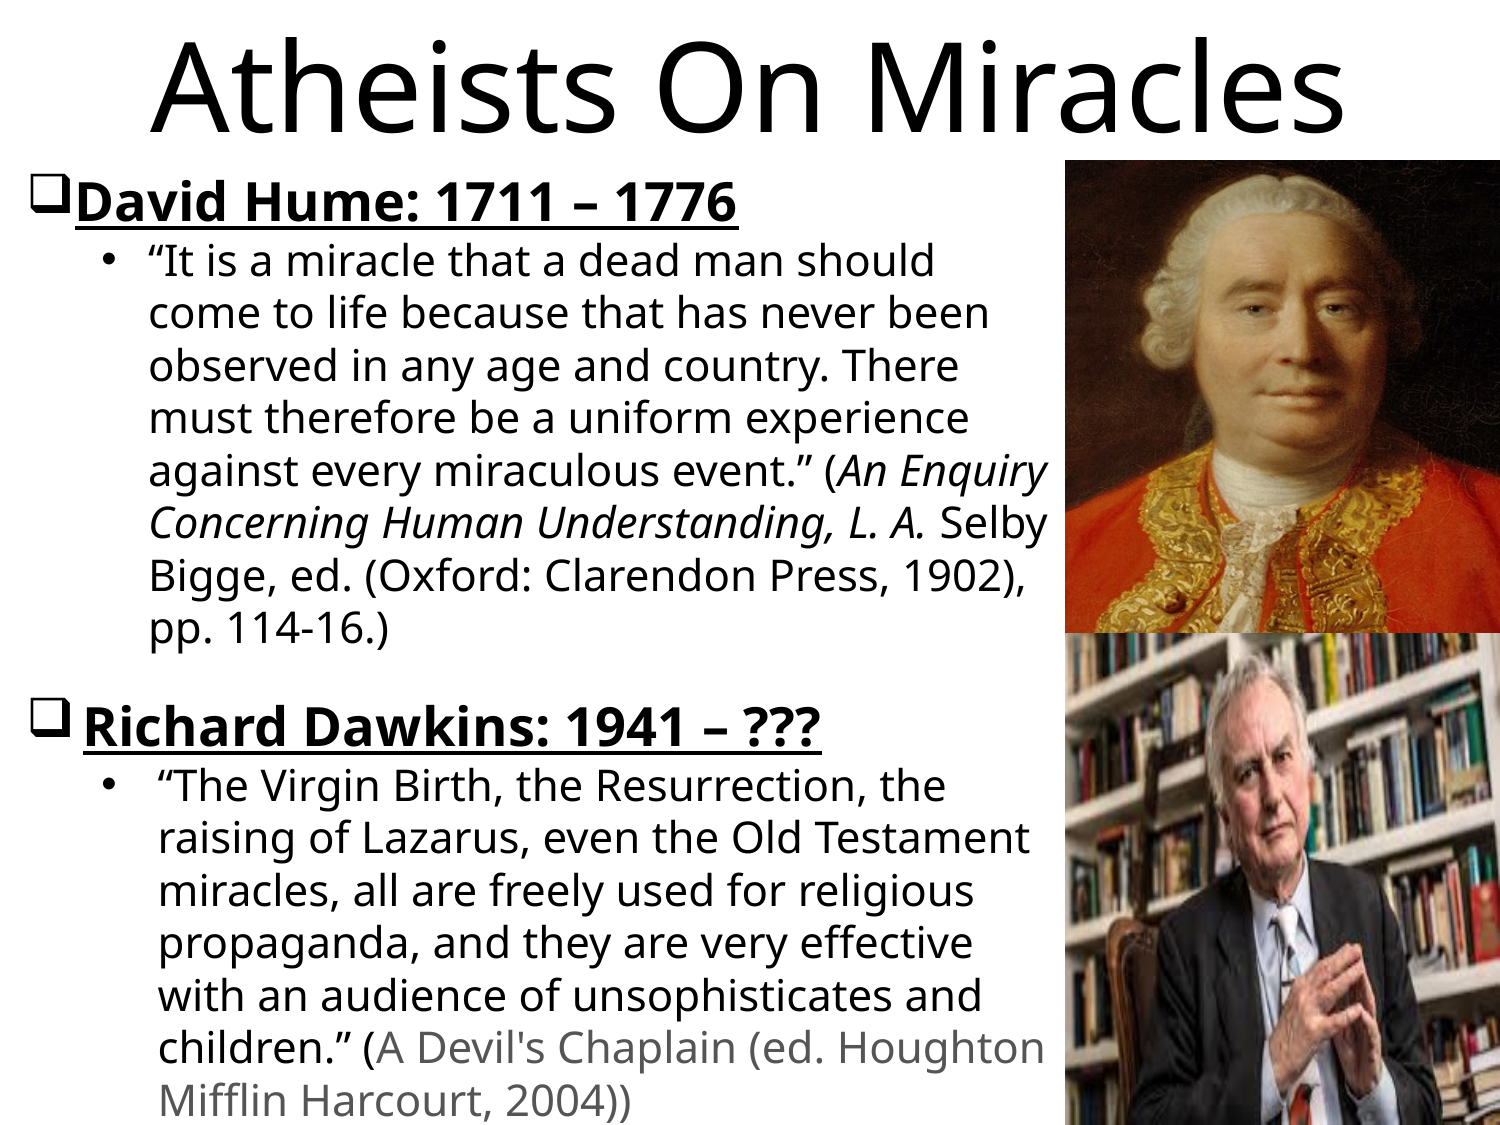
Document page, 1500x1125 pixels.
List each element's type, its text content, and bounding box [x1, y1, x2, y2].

text_box Atheists On Miracles [0, 0, 1500, 165]
text_box David Hume: 1711 – 1776 “It is a miracle that a dead man should come to life because that has never been observed in any age and country. There must therefore be a uniform experience against every miraculous event.” (An Enquiry Concerning Human Understanding, L. A. Selby Bigge, ed. (Oxford: Clarendon Press, 1902), pp. 114-16.) Richard Dawkins: 1941 – ??? “The Virgin Birth, the Resurrection, the raising of Lazarus, even the Old Testament miracles, all are freely used for religious propaganda, and they are very effective with an audience of unsophisticates and children.” (A Devil's Chaplain (ed. Houghton Mifflin Harcourt, 2004)) [11, 160, 1065, 1125]
picture [1065, 160, 1500, 1125]
